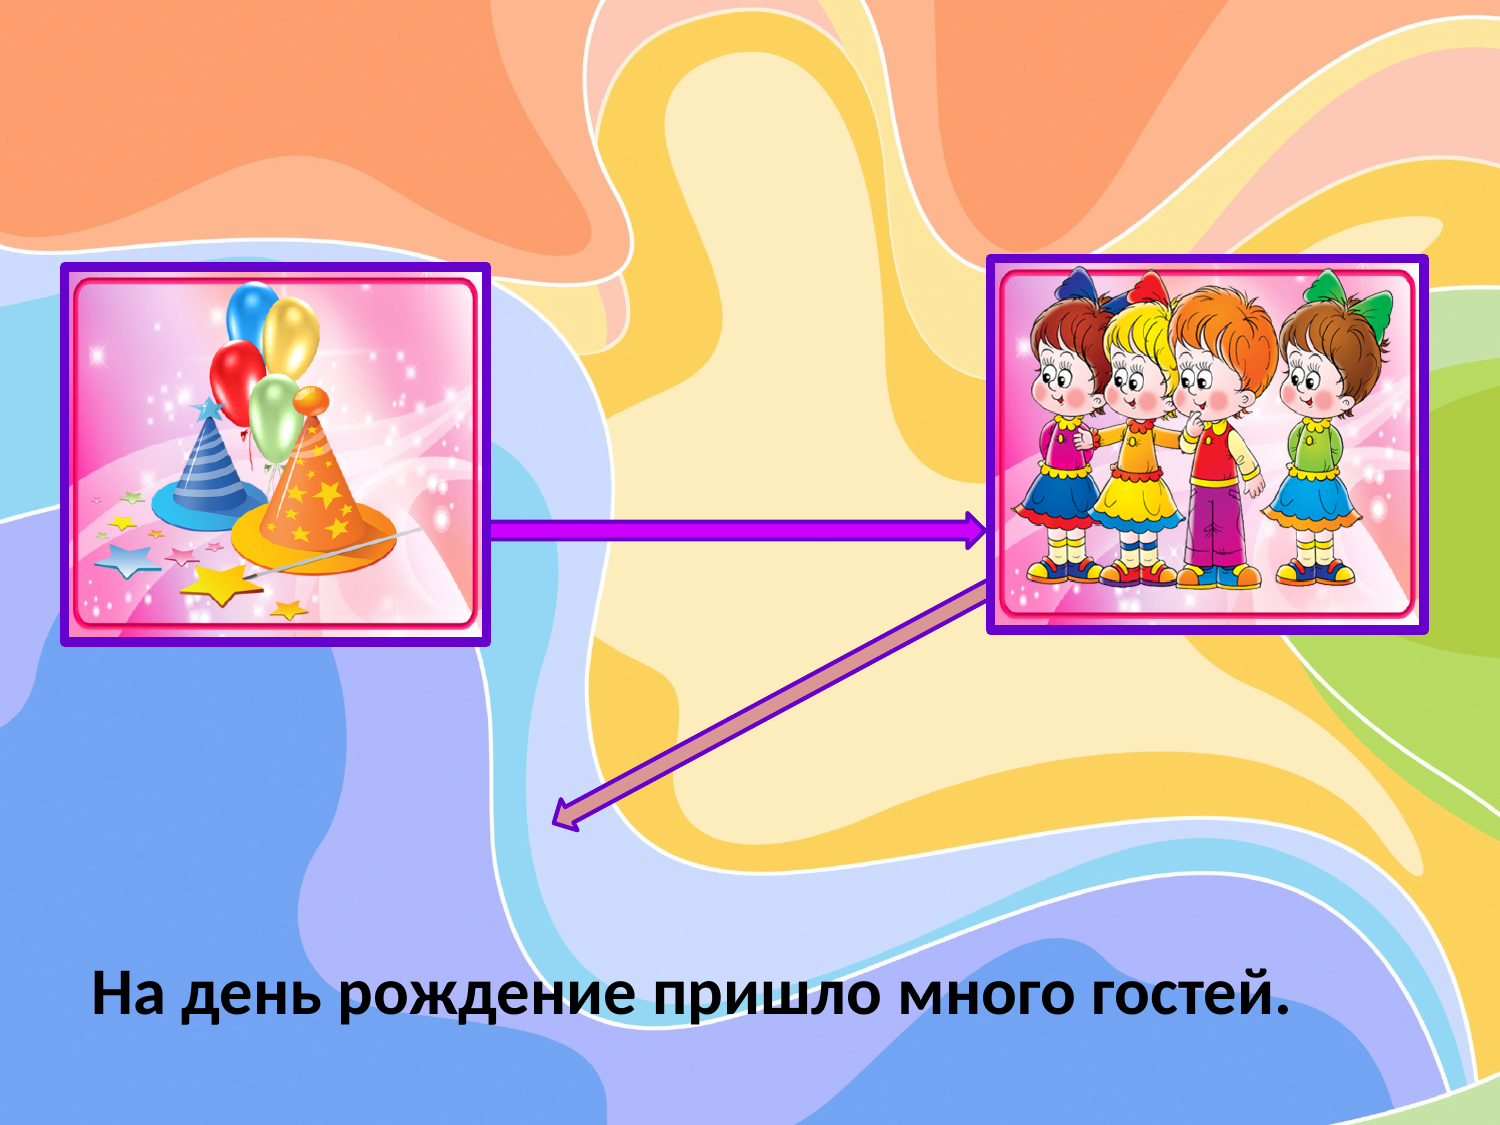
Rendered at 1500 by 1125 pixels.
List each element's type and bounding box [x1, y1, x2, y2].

text_box [64, 243, 1425, 1037]
picture [0, 0, 1500, 1125]
